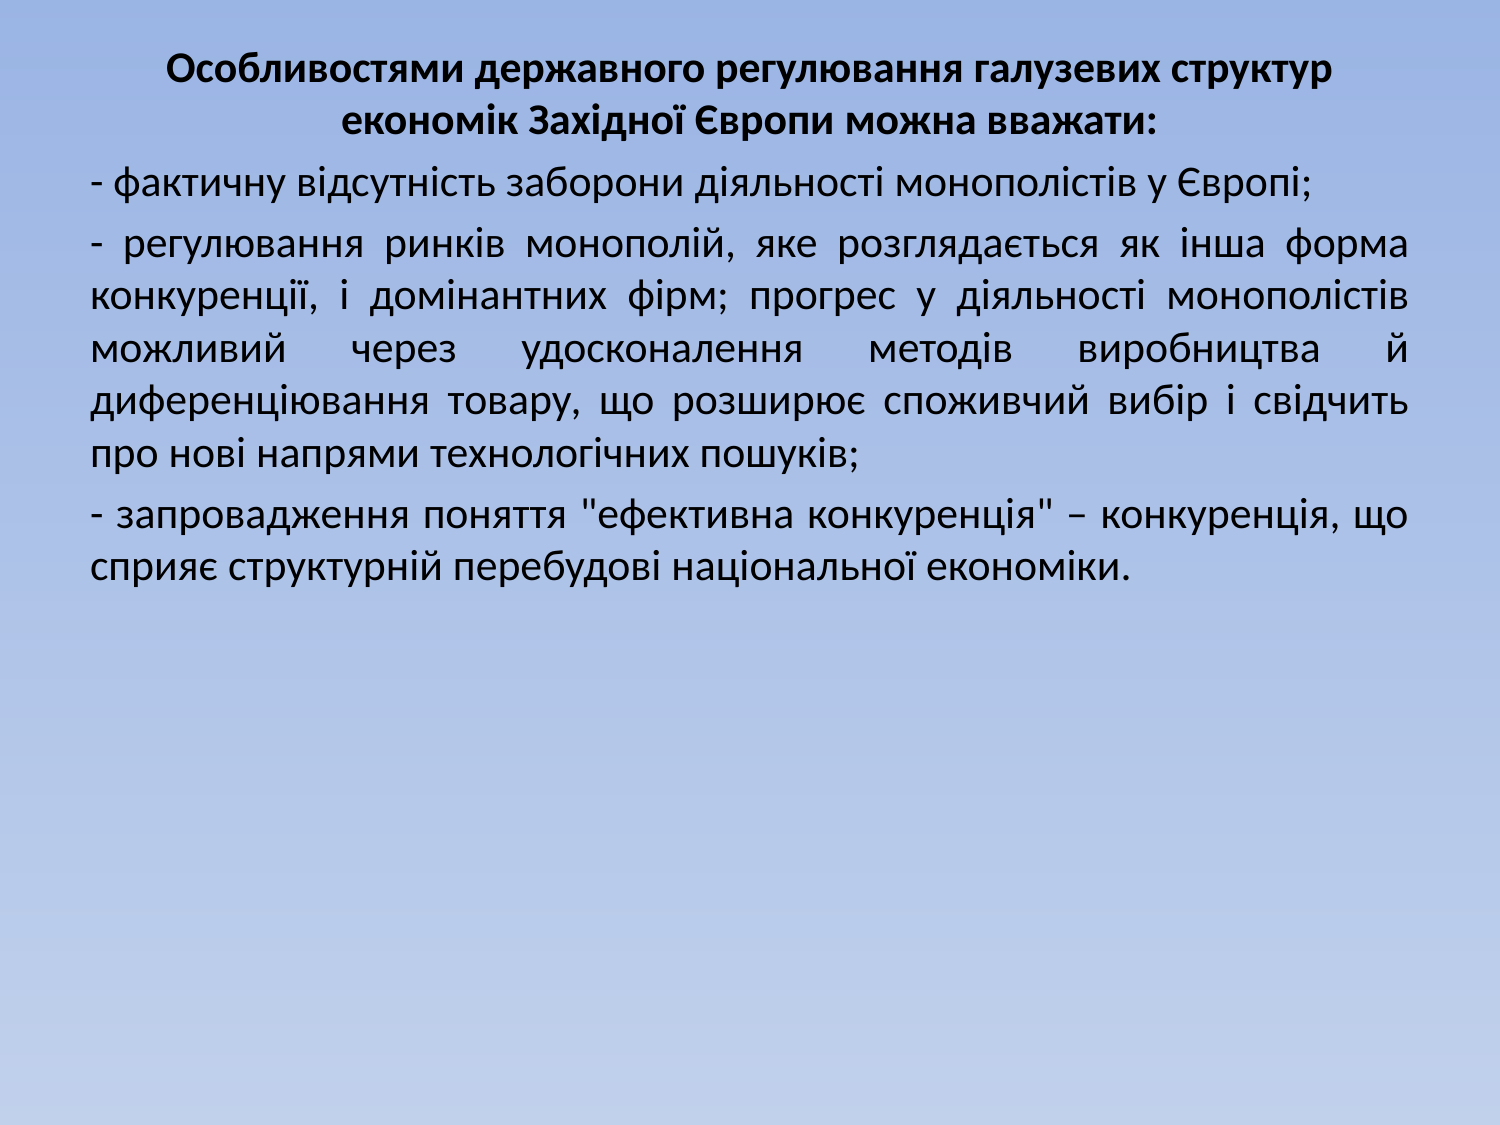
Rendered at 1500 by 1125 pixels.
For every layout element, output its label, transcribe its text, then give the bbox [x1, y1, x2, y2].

list Особливостями державного регулювання галузевих структур економік Західної Європи можна вважати: - фактичну відсутність заборони діяльності монополістів у Європі; - регулювання ринків монополій, яке розглядається як інша форма конкуренції, і домінантних фірм; прогрес у діяльності монополістів можливий через удосконалення методів виробництва й диференціювання товару, що розширює споживчий вибір і свідчить про нові напрями технологічних пошуків; - запровадження поняття "ефективна конкуренція" – конкуренція, що сприяє структурній перебудові національної економіки. [75, 30, 1425, 1005]
